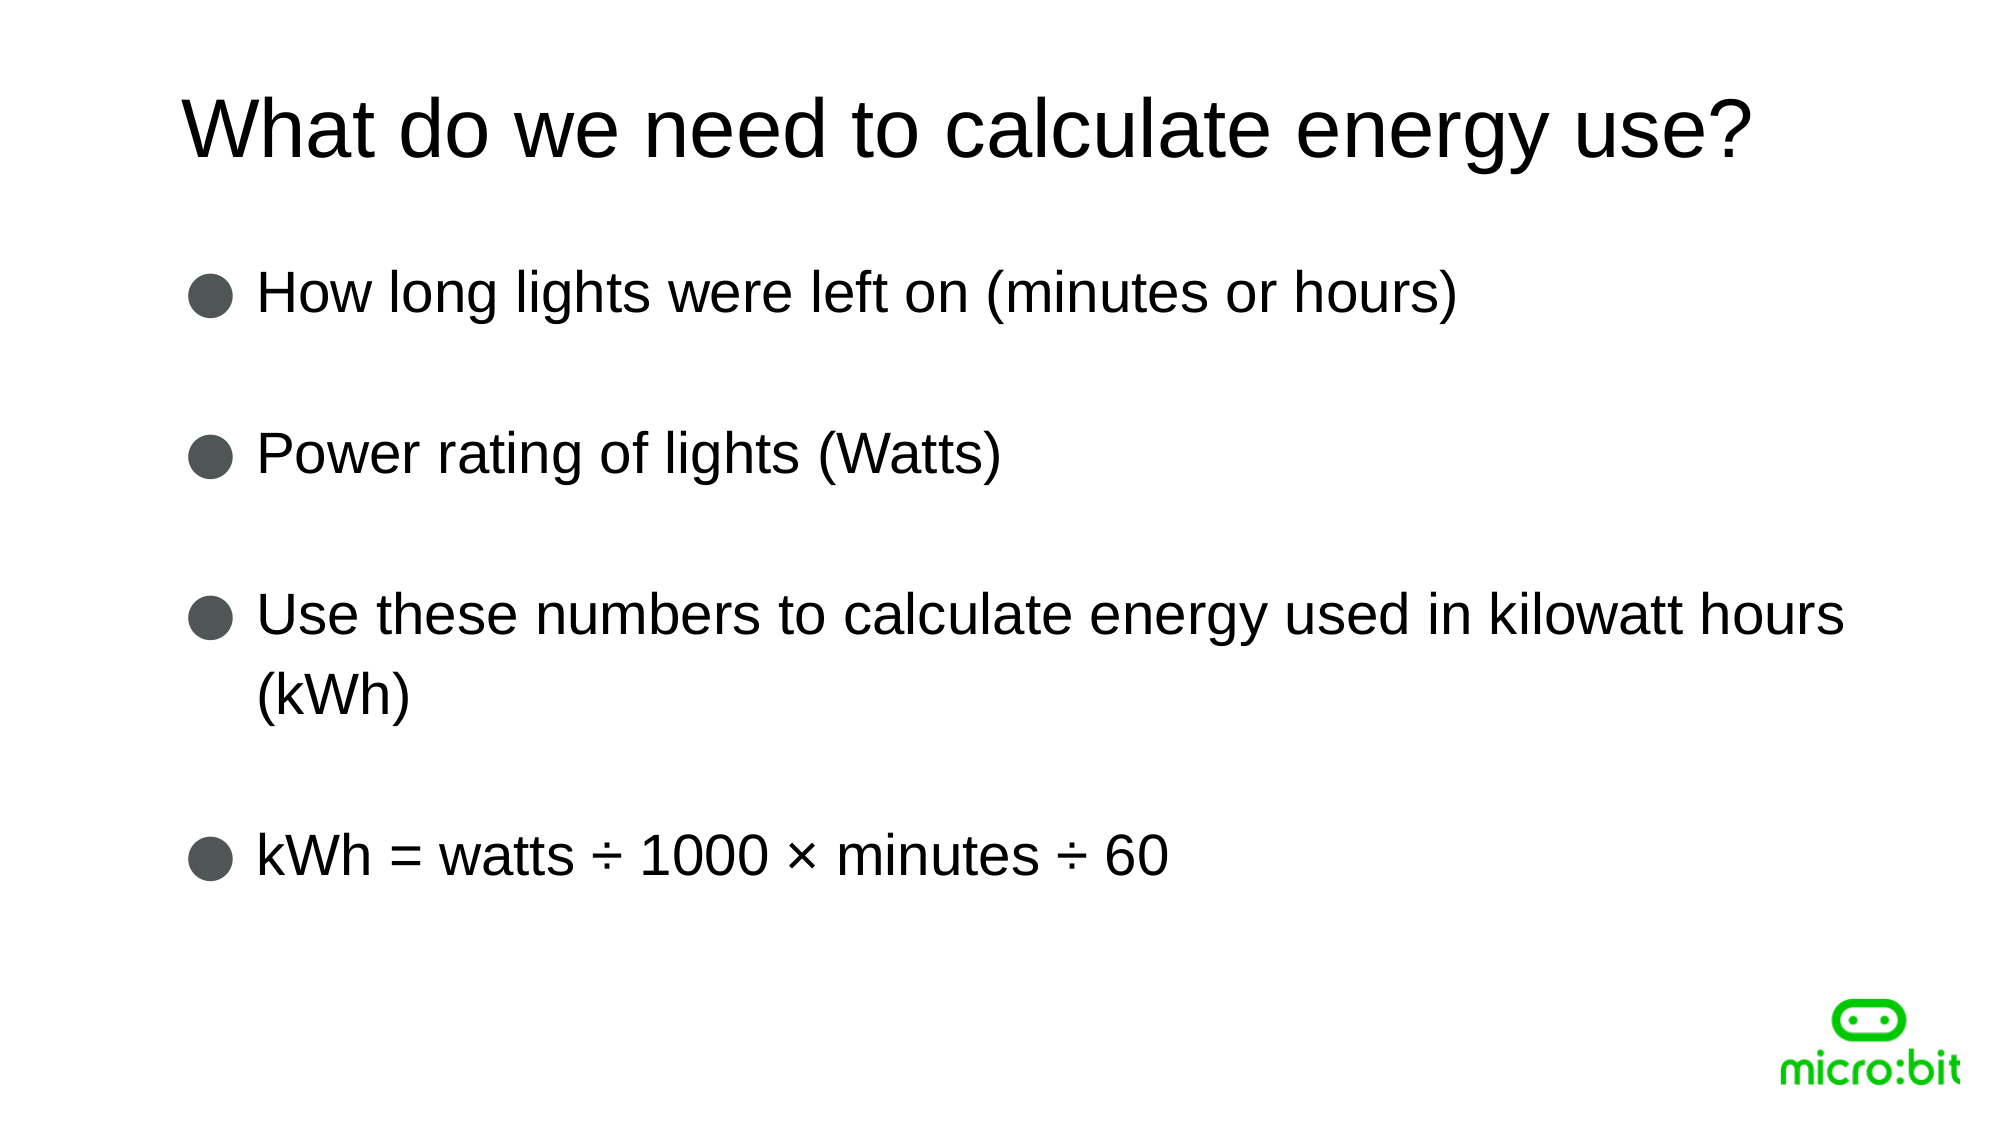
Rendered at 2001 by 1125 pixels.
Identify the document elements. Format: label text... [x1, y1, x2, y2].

text_box What do we need to calculate energy use? How long lights were left on (minutes or hours) Power rating of lights (Watts) Use these numbers to calculate energy used in kilowatt hours (kWh) kWh = watts ÷ 1000 × minutes ÷ 60 [166, 60, 1918, 884]
picture [1780, 998, 1960, 1086]
